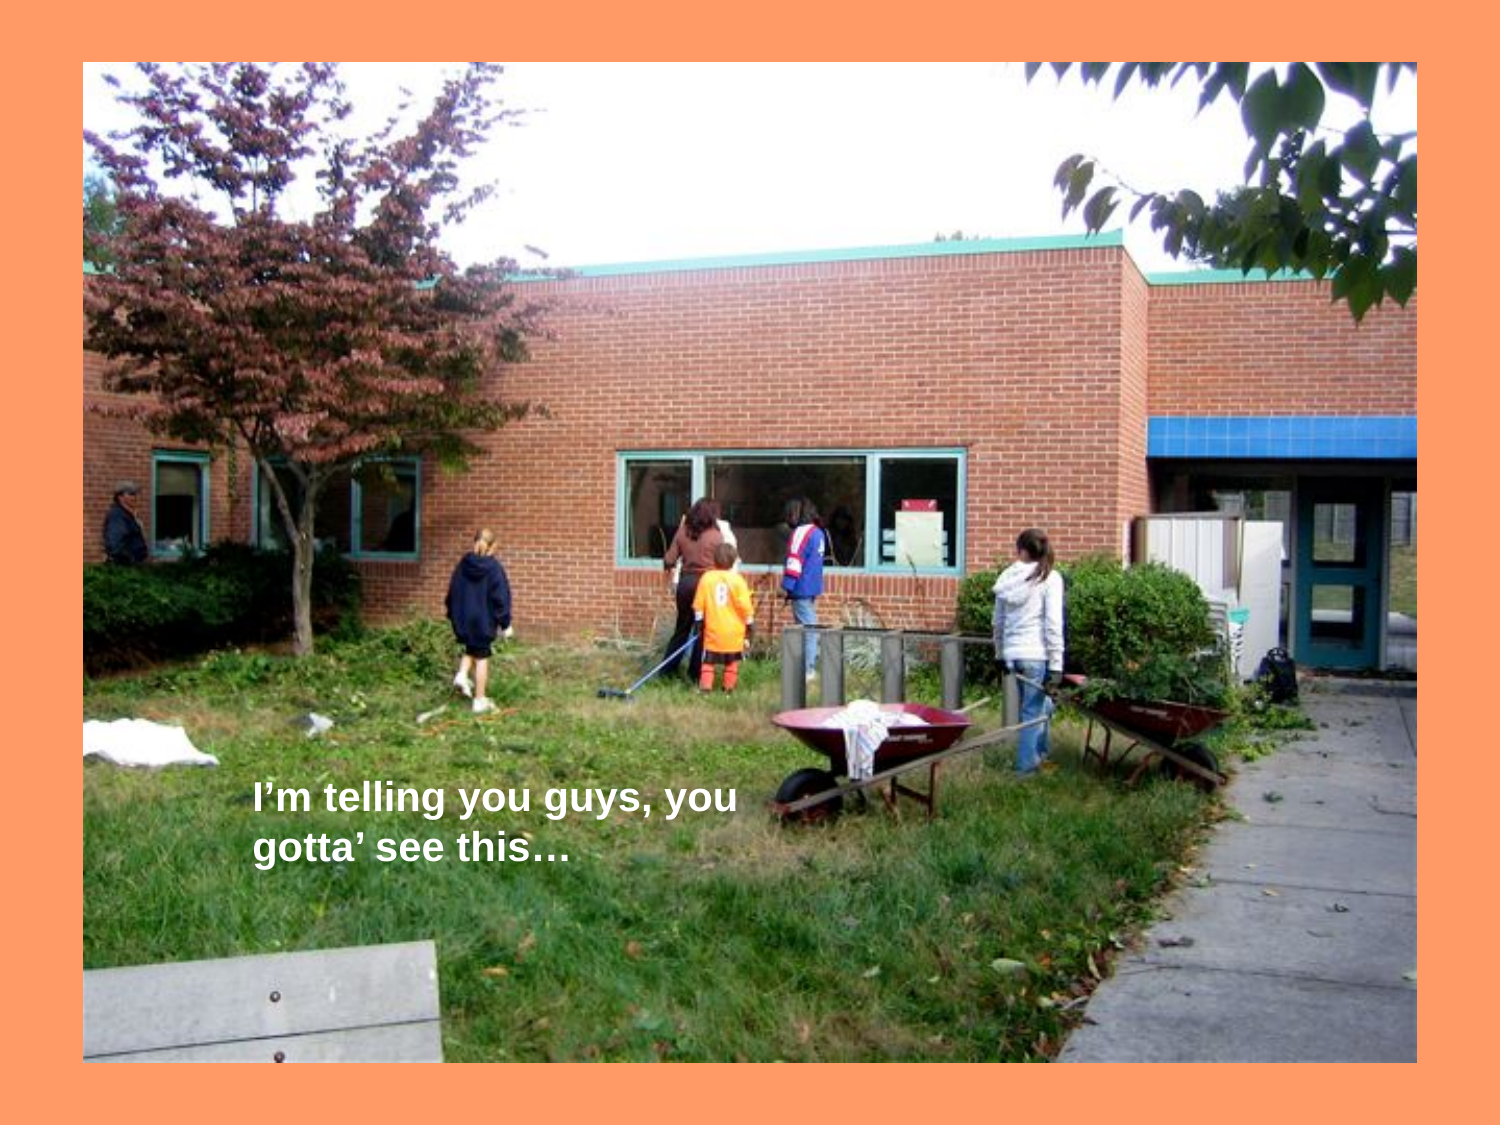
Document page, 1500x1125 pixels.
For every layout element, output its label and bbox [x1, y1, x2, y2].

picture [83, 62, 1417, 1063]
